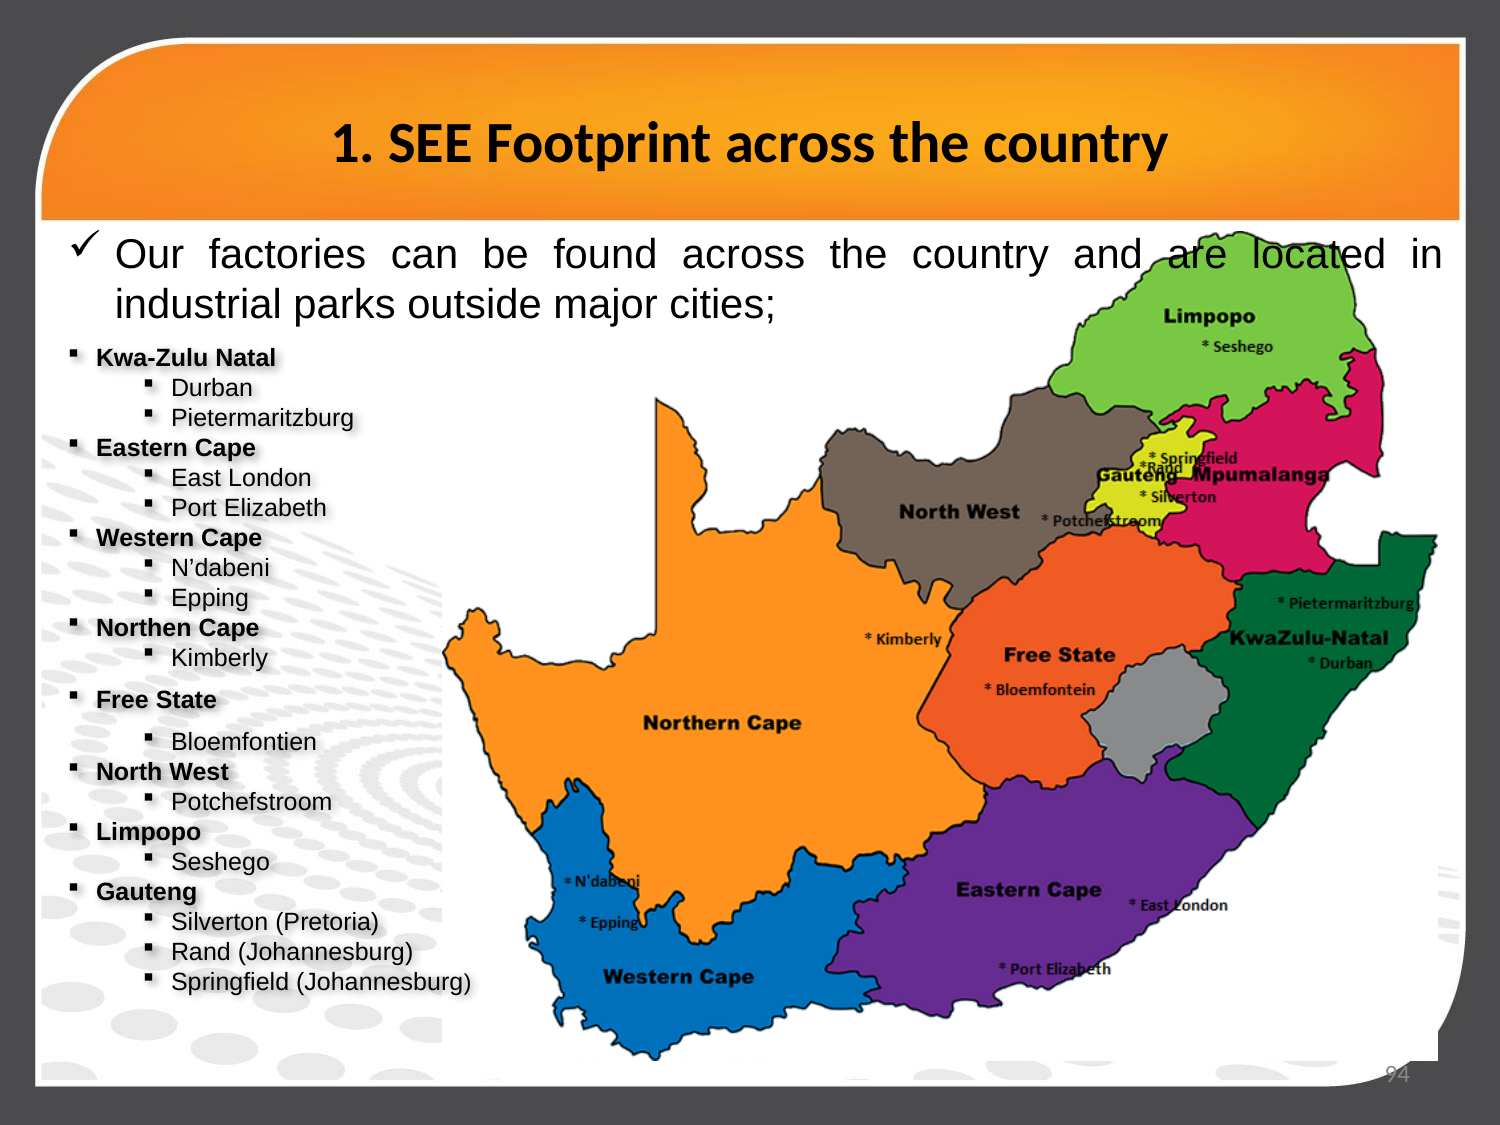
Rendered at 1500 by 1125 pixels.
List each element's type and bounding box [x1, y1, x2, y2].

text_box [53, 219, 1459, 1003]
picture [0, 0, 1500, 1125]
slide_number [1074, 1071, 1425, 1103]
list [74, 1003, 1426, 1071]
title [74, 44, 1426, 219]
